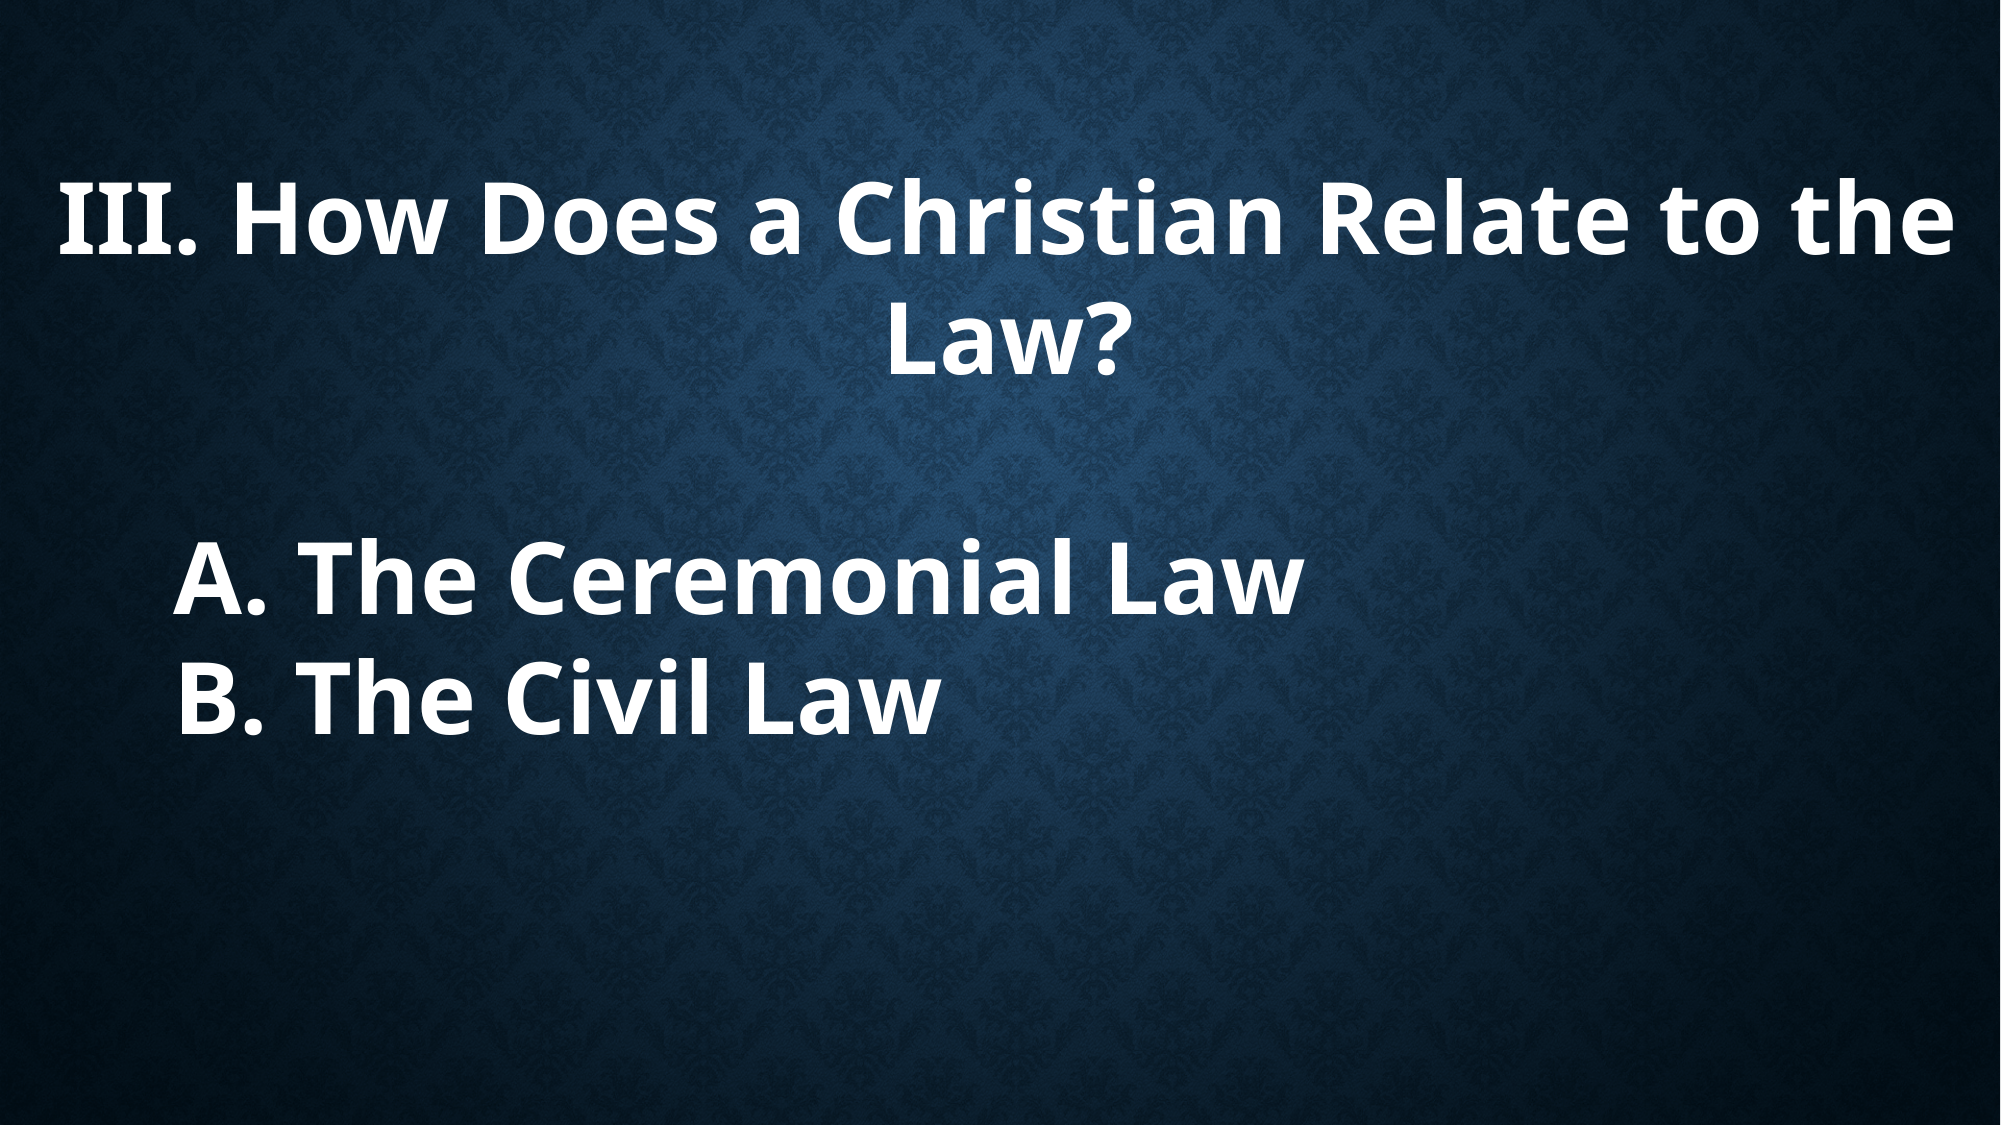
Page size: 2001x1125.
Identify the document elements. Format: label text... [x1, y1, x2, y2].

text_box III. How Does a Christian Relate to the Law? A. The Ceremonial Law B. The Civil Law [8, 147, 2000, 1125]
